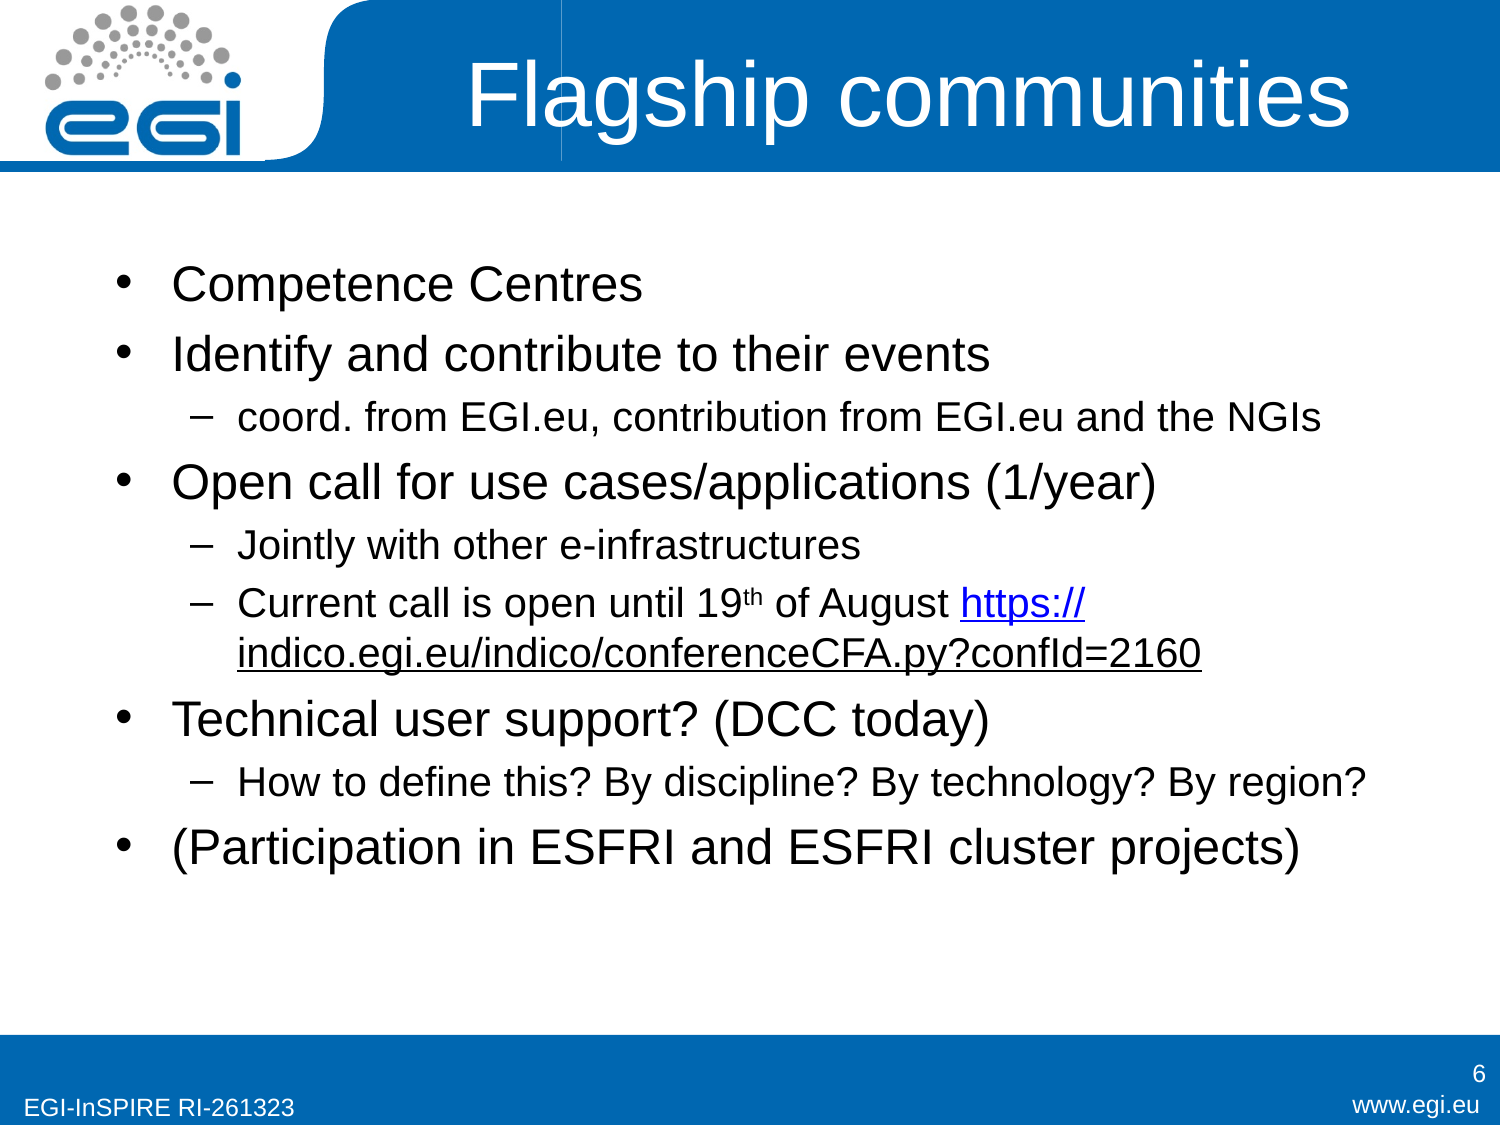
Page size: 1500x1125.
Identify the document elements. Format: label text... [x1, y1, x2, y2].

slide_number 6 [1151, 1042, 1500, 1103]
list Competence Centres Identify and contribute to their events coord. from EGI.eu, contribution from EGI.eu and the NGIs Open call for use cases/applications (1/year) Jointly with other e-infrastructures Current call is open until 19th of August https://indico.egi.eu/indico/conferenceCFA.py?confId=2160 Technical user support? (DCC today) How to define this? By discipline? By technology? By region? (Participation in ESFRI and ESFRI cluster projects) [100, 243, 1425, 986]
title Flagship communities [348, 19, 1471, 161]
picture [0, 0, 265, 161]
